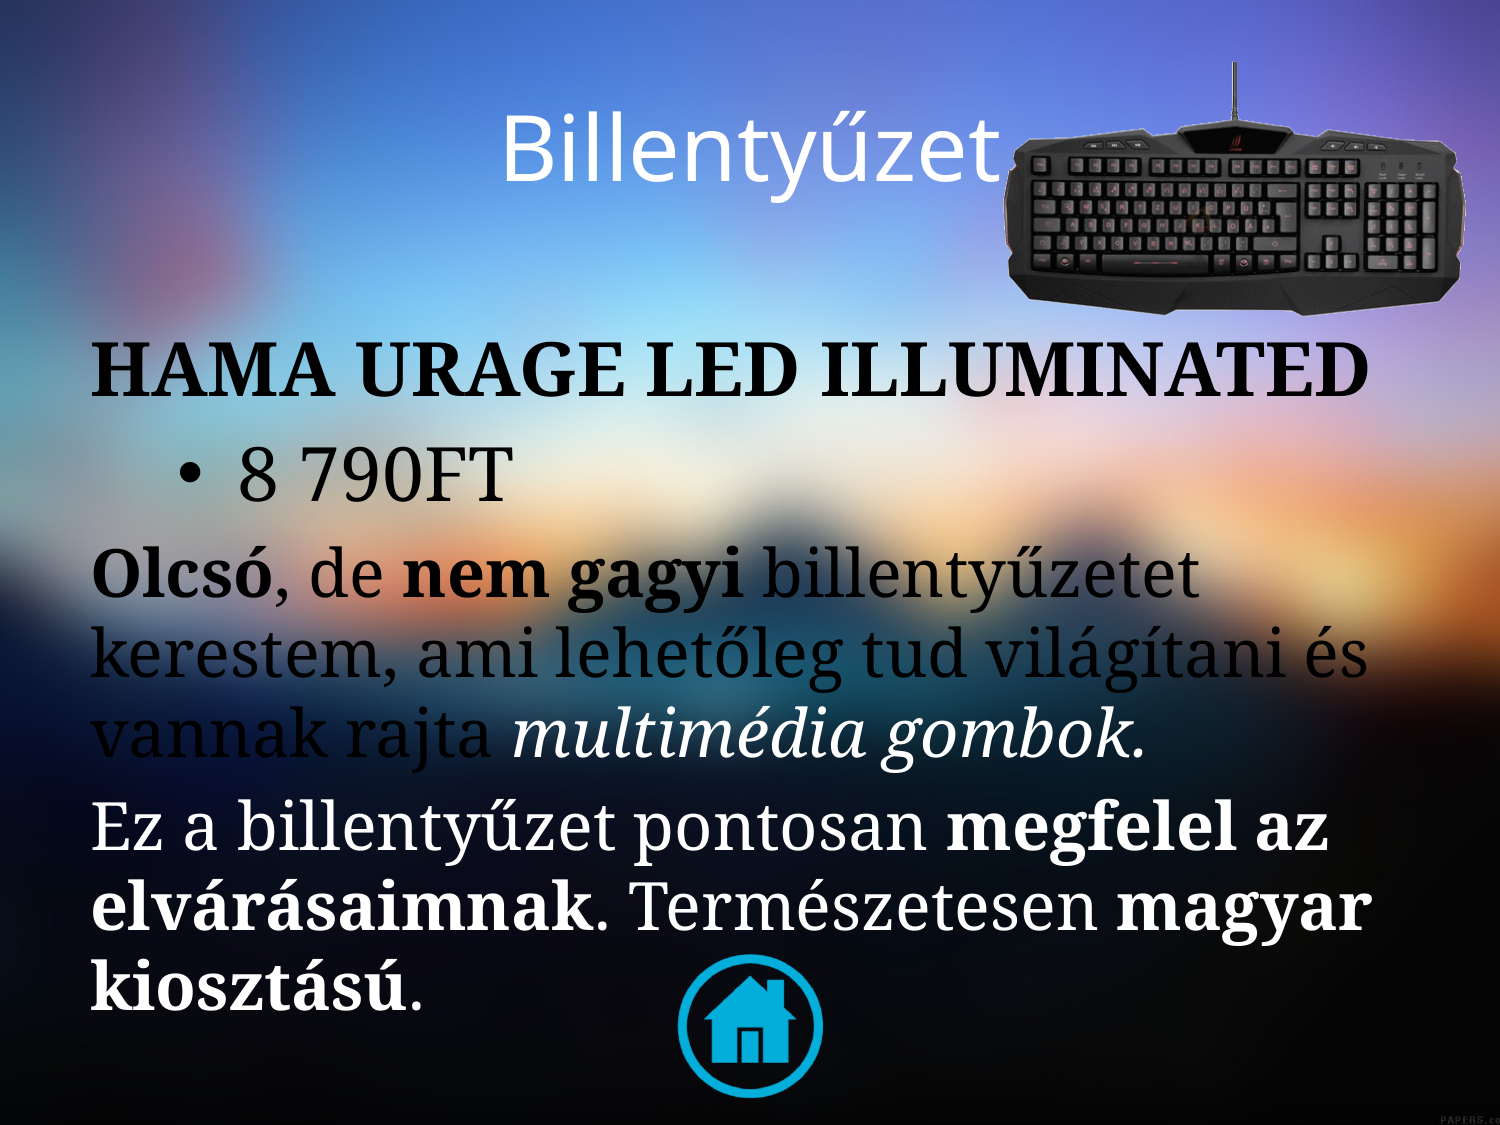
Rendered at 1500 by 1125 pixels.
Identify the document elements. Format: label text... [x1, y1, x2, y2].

title Billentyűzet [75, 45, 992, 244]
list Hama uRage Led Illuminated 8 790Ft Olcsó, de nem gagyi billentyűzetet kerestem, ami lehetőleg tud világítani és vannak rajta multimédia gombok. Ez a billentyűzet pontosan megfelel az elvárásaimnak. Természetesen magyar kiosztású. [75, 314, 1425, 1059]
picture [0, 0, 1500, 1125]
